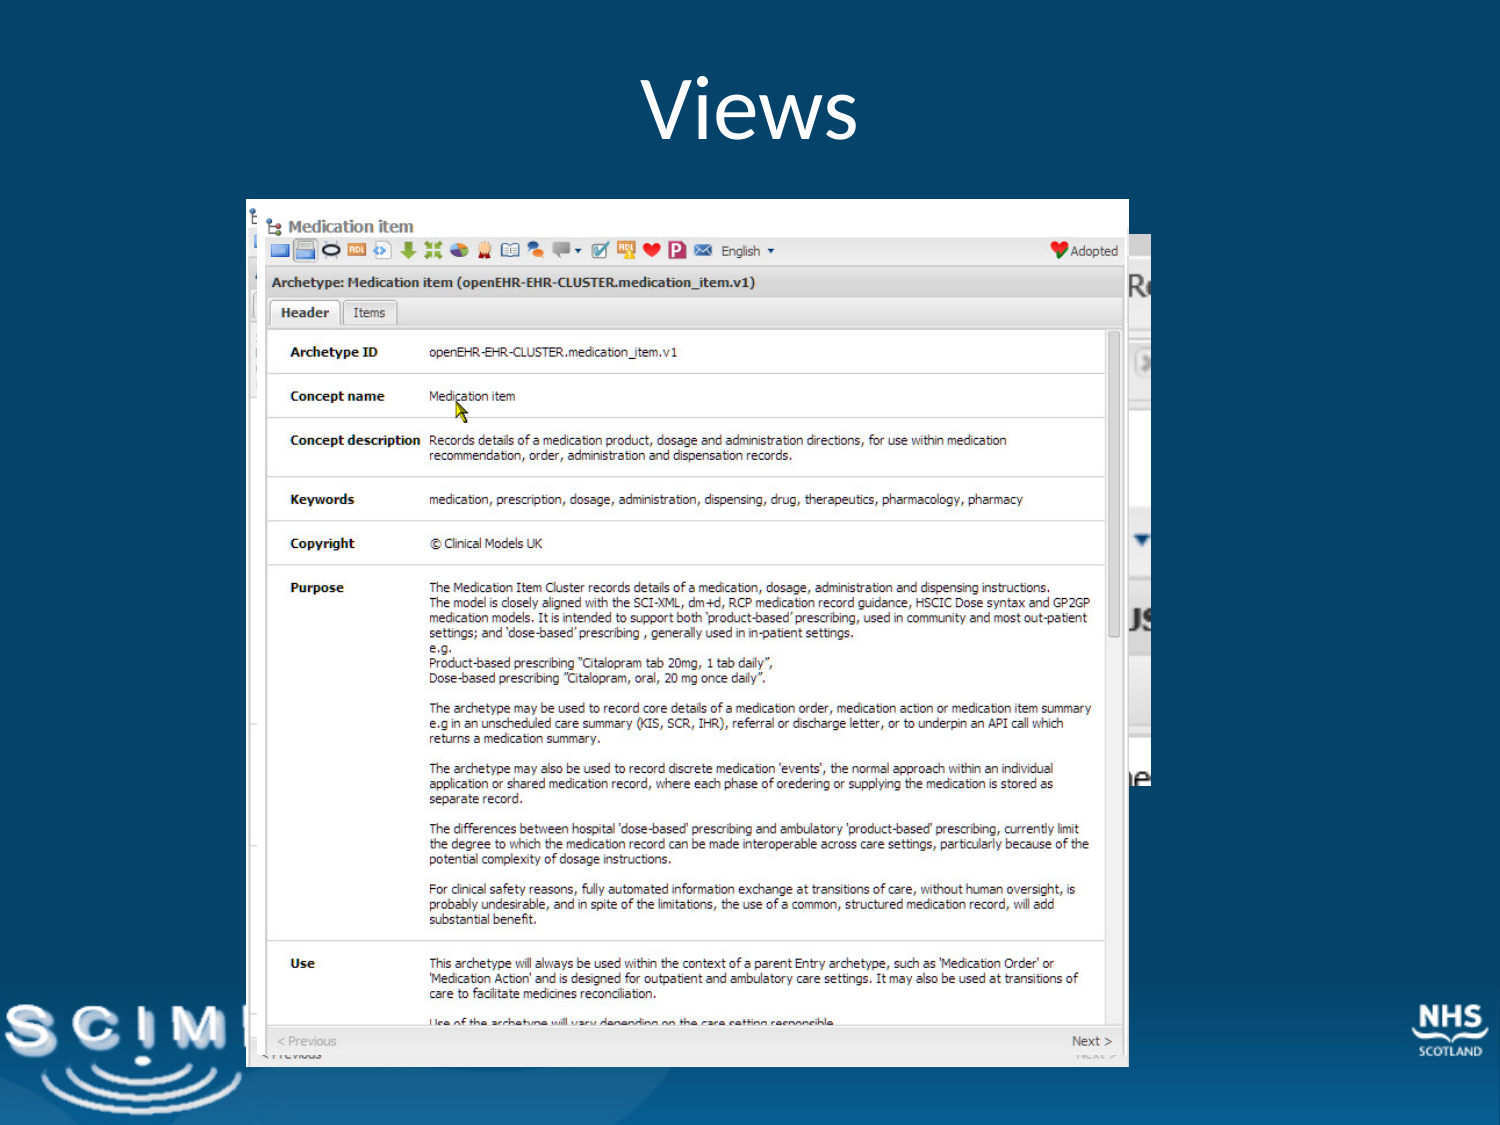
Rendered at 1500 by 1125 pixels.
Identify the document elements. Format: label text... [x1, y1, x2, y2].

title Views [75, 8, 1425, 197]
picture [0, 198, 1500, 1125]
